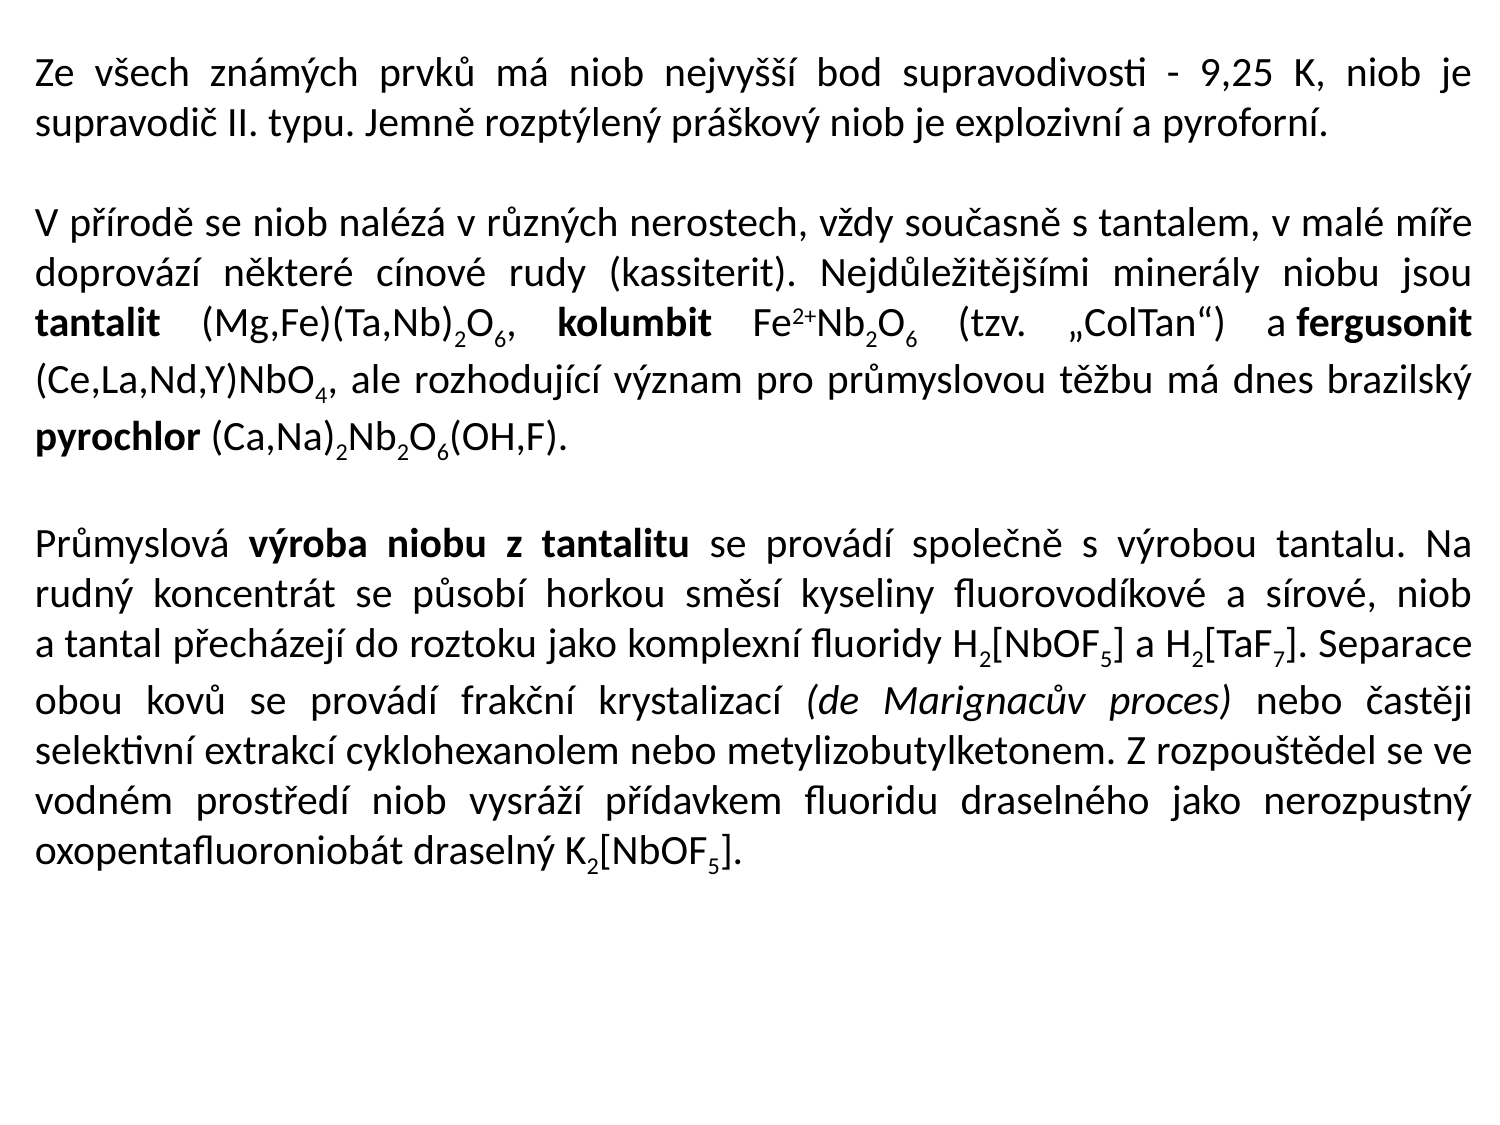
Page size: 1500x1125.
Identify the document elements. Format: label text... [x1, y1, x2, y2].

text_box Ze všech známých prvků má niob nejvyšší bod supravodivosti - 9,25 K, niob je supravodič II. typu. Jemně rozptýlený práškový niob je explozivní a pyroforní. V přírodě se niob nalézá v různých nerostech, vždy současně s tantalem, v malé míře doprovází některé cínové rudy (kassiterit). Nejdůležitějšími minerály niobu jsou tantalit (Mg,Fe)(Ta,Nb)2O6, kolumbit Fe2+Nb2O6 (tzv. „ColTan“) a fergusonit (Ce,La,Nd,Y)NbO4, ale rozhodující význam pro průmyslovou těžbu má dnes brazilský pyrochlor (Ca,Na)2Nb2O6(OH,F). Průmyslová výroba niobu z tantalitu se provádí společně s výrobou tantalu. Na rudný koncentrát se působí horkou směsí kyseliny fluorovodíkové a sírové, niob a tantal přecházejí do roztoku jako komplexní fluoridy H2[NbOF5] a H2[TaF7]. Separace obou kovů se provádí frakční krystalizací (de Marignacův proces) nebo častěji selektivní extrakcí cyklohexanolem nebo metylizobutylketonem. Z rozpouštědel se ve vodném prostředí niob vysráží přídavkem fluoridu draselného jako nerozpustný oxopentafluoroniobát draselný K2[NbOF5]. [19, 37, 1488, 887]
